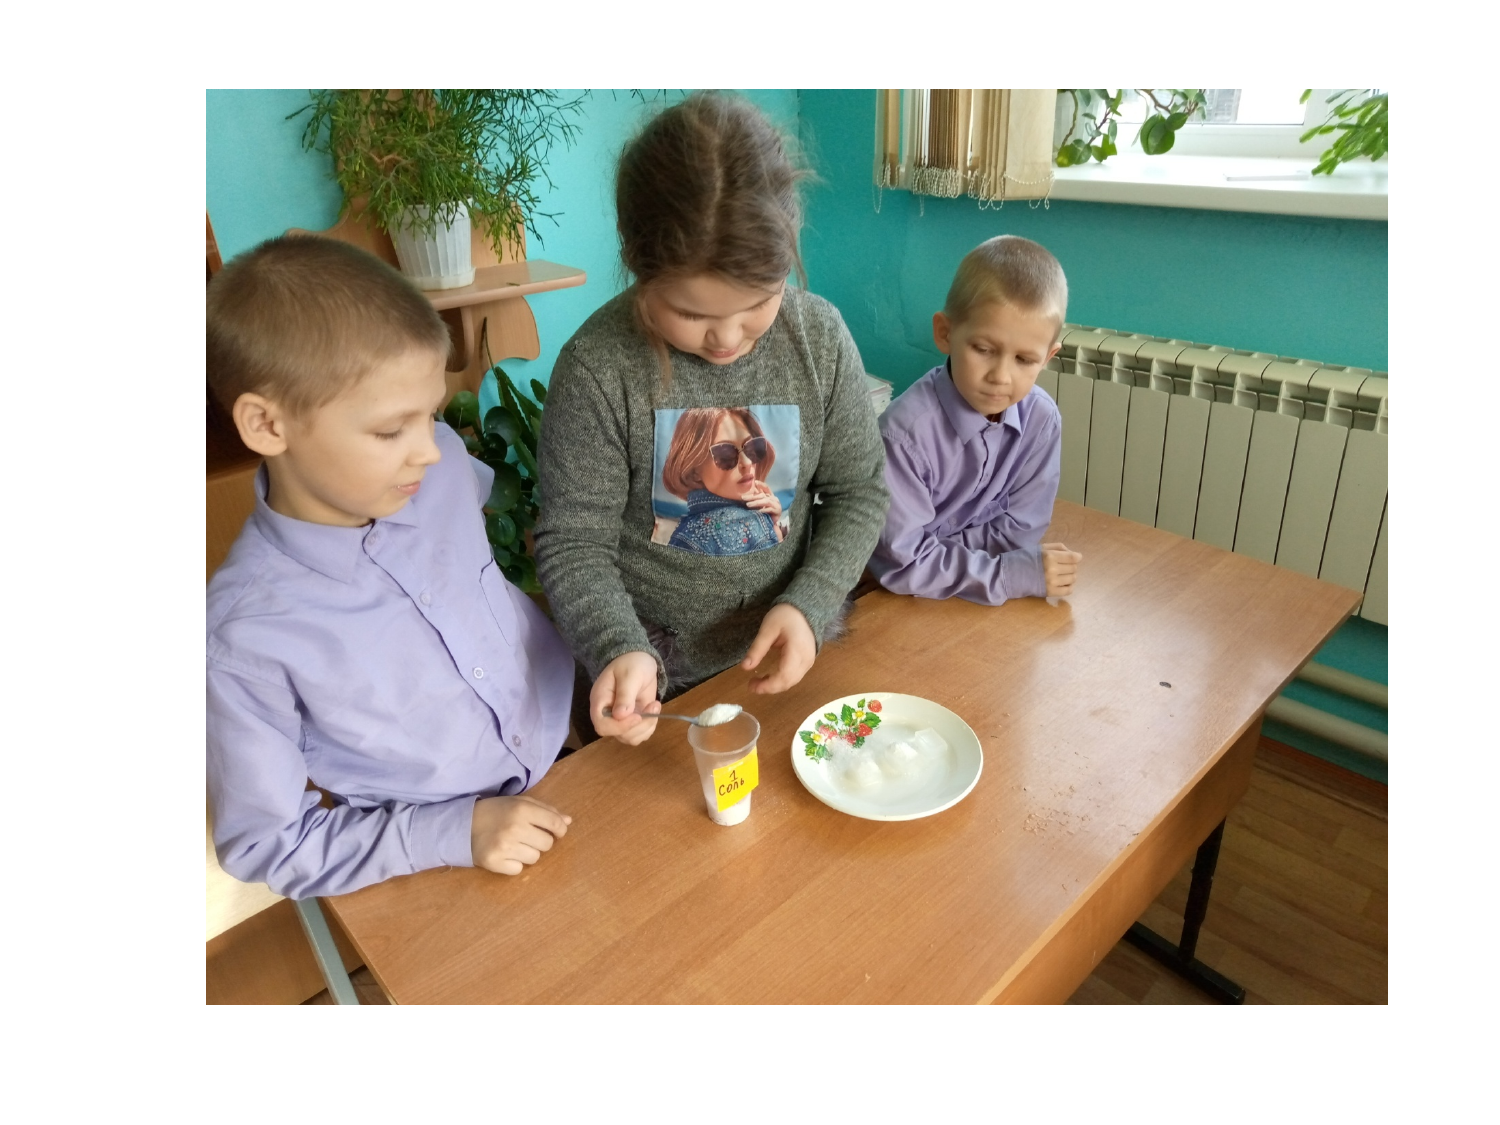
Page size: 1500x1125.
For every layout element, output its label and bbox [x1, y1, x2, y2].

list [206, 89, 1389, 1006]
